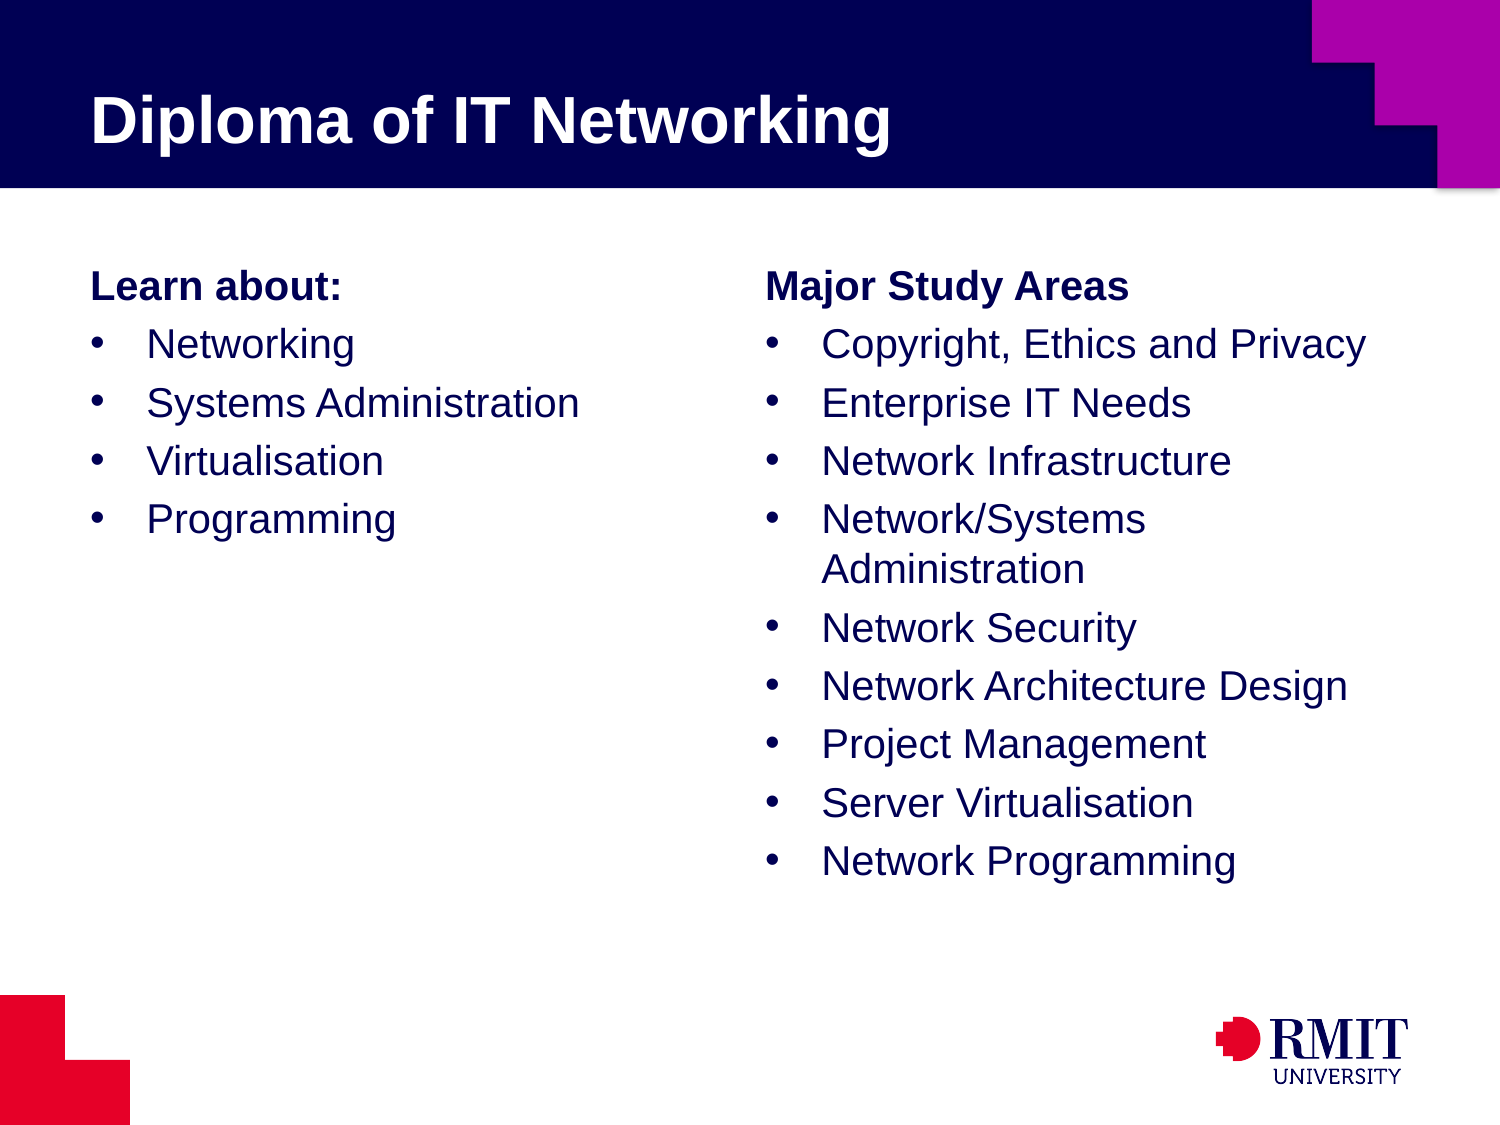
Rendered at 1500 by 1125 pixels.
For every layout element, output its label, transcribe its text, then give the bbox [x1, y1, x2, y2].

list Major Study Areas Copyright, Ethics and Privacy Enterprise IT Needs Network Infrastructure Network/Systems Administration Network Security Network Architecture Design Project Management Server Virtualisation Network Programming [750, 251, 1425, 994]
title Diploma of IT Networking [75, 45, 1425, 189]
picture [1196, 999, 1427, 1104]
text_box Learn about: Networking Systems Administration Virtualisation Programming [74, 251, 750, 994]
